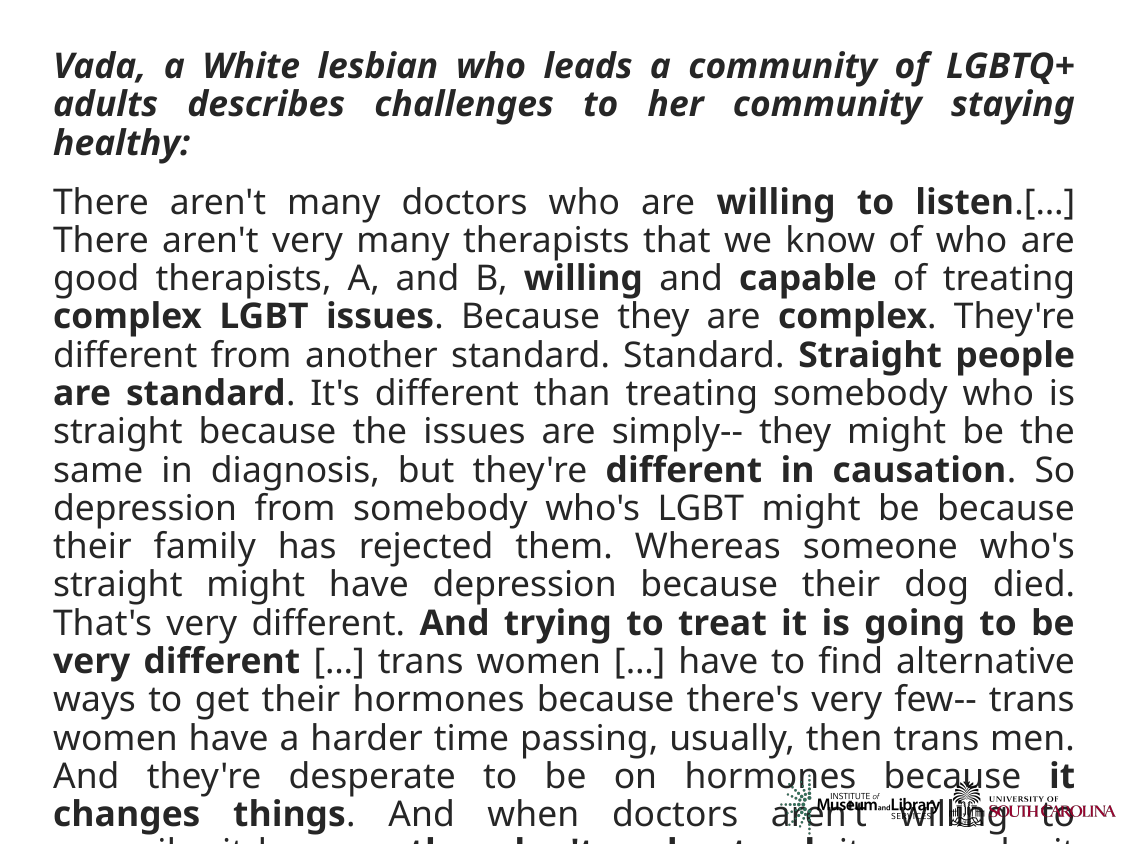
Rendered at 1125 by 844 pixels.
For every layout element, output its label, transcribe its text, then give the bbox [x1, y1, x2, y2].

list Vada, a White lesbian who leads a community of LGBTQ+ adults describes challenges to her community staying healthy: There aren't many doctors who are willing to listen.[…] There aren't very many therapists that we know of who are good therapists, A, and B, willing and capable of treating complex LGBT issues. Because they are complex. They're different from another standard. Standard. Straight people are standard. It's different than treating somebody who is straight because the issues are simply-- they might be the same in diagnosis, but they're different in causation. So depression from somebody who's LGBT might be because their family has rejected them. Whereas someone who's straight might have depression because their dog died. That's very different. And trying to treat it is going to be very different […] trans women […] have to find alternative ways to get their hormones because there's very few-- trans women have a harder time passing, usually, then trans men. And they're desperate to be on hormones because it changes things. And when doctors aren't willing to prescribe it because they don't understand, it can make it very challenging for them. [38, 40, 1091, 810]
picture [769, 762, 1116, 844]
text_box [0, 0, 1125, 844]
